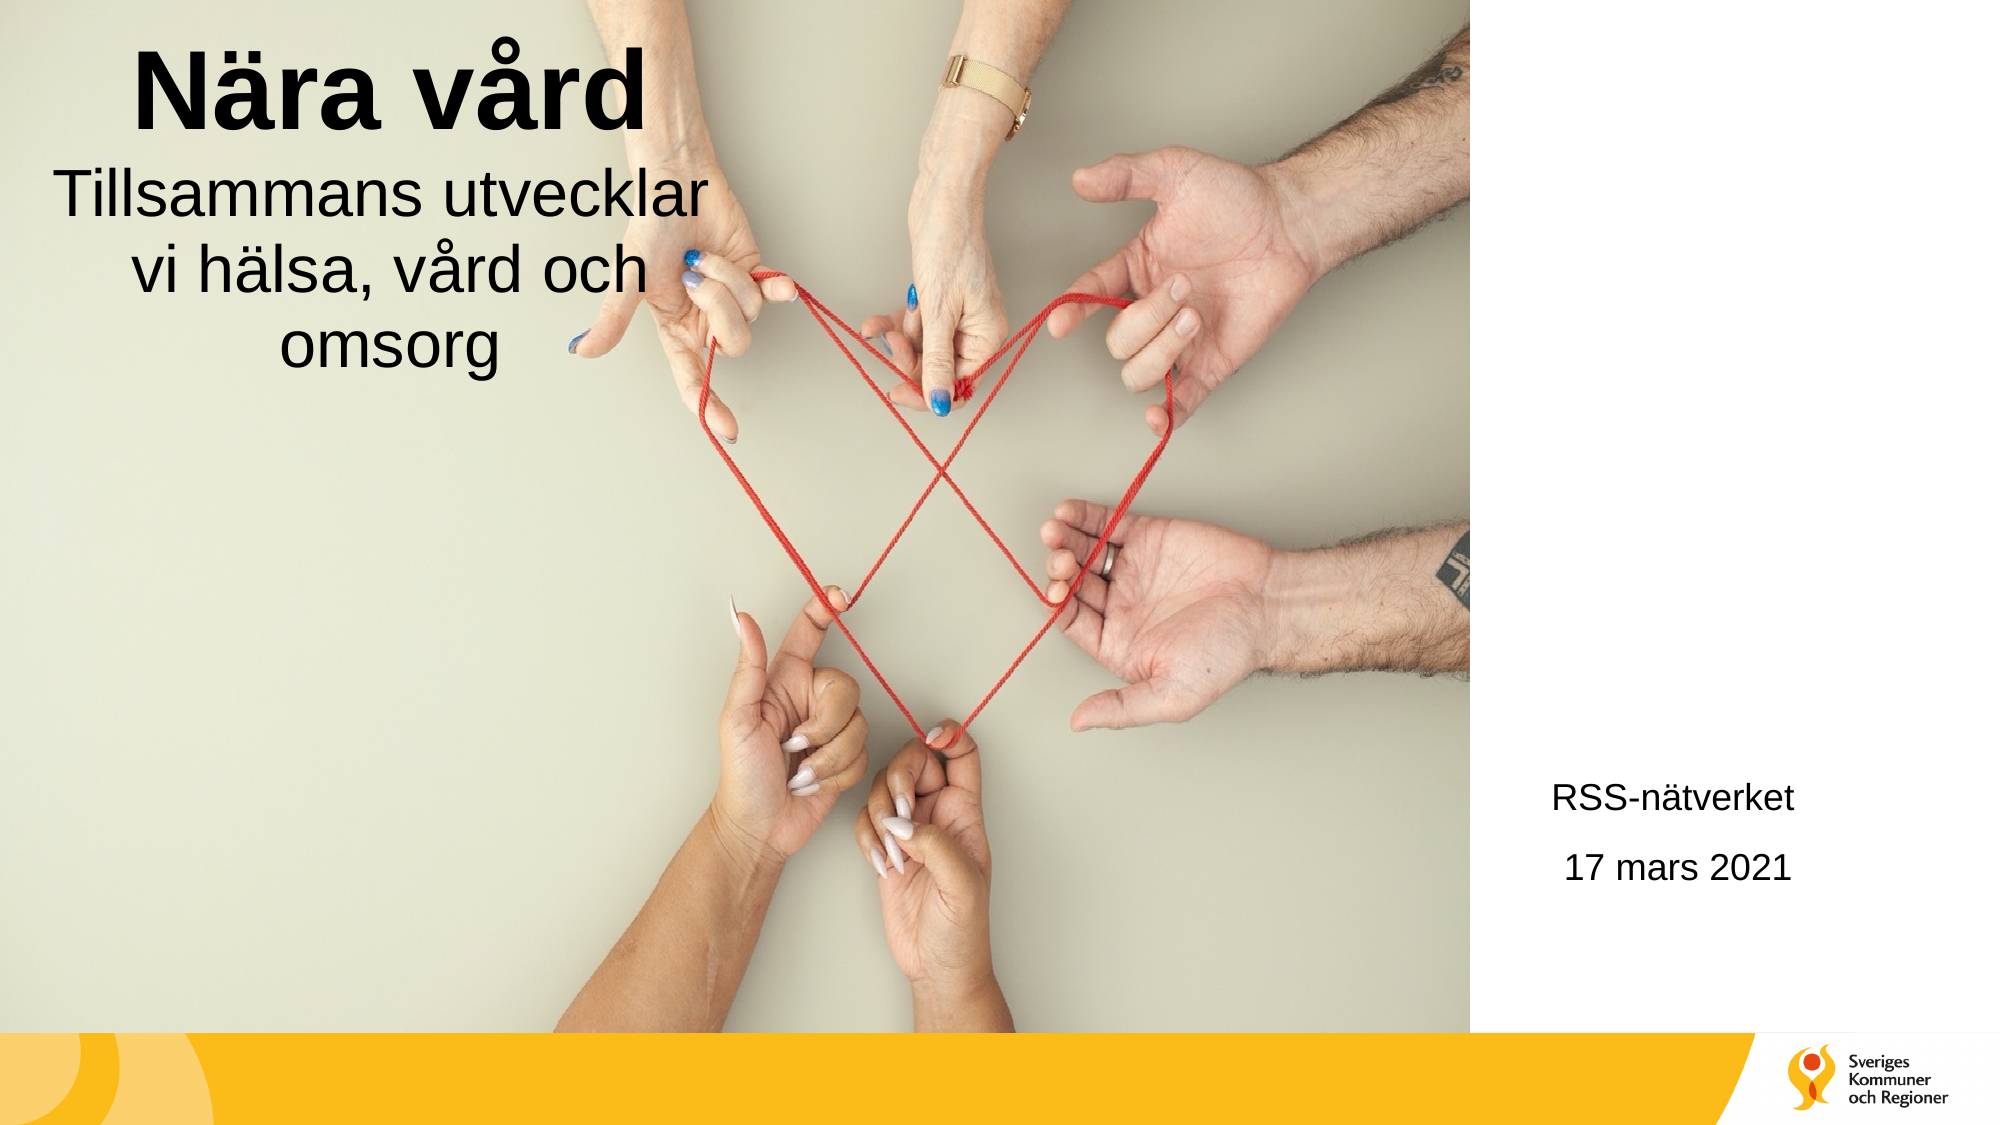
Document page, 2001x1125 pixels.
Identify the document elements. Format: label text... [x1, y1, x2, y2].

list RSS-nätverket 17 mars 2021 [1470, 765, 2000, 1000]
picture [0, 0, 2000, 1125]
